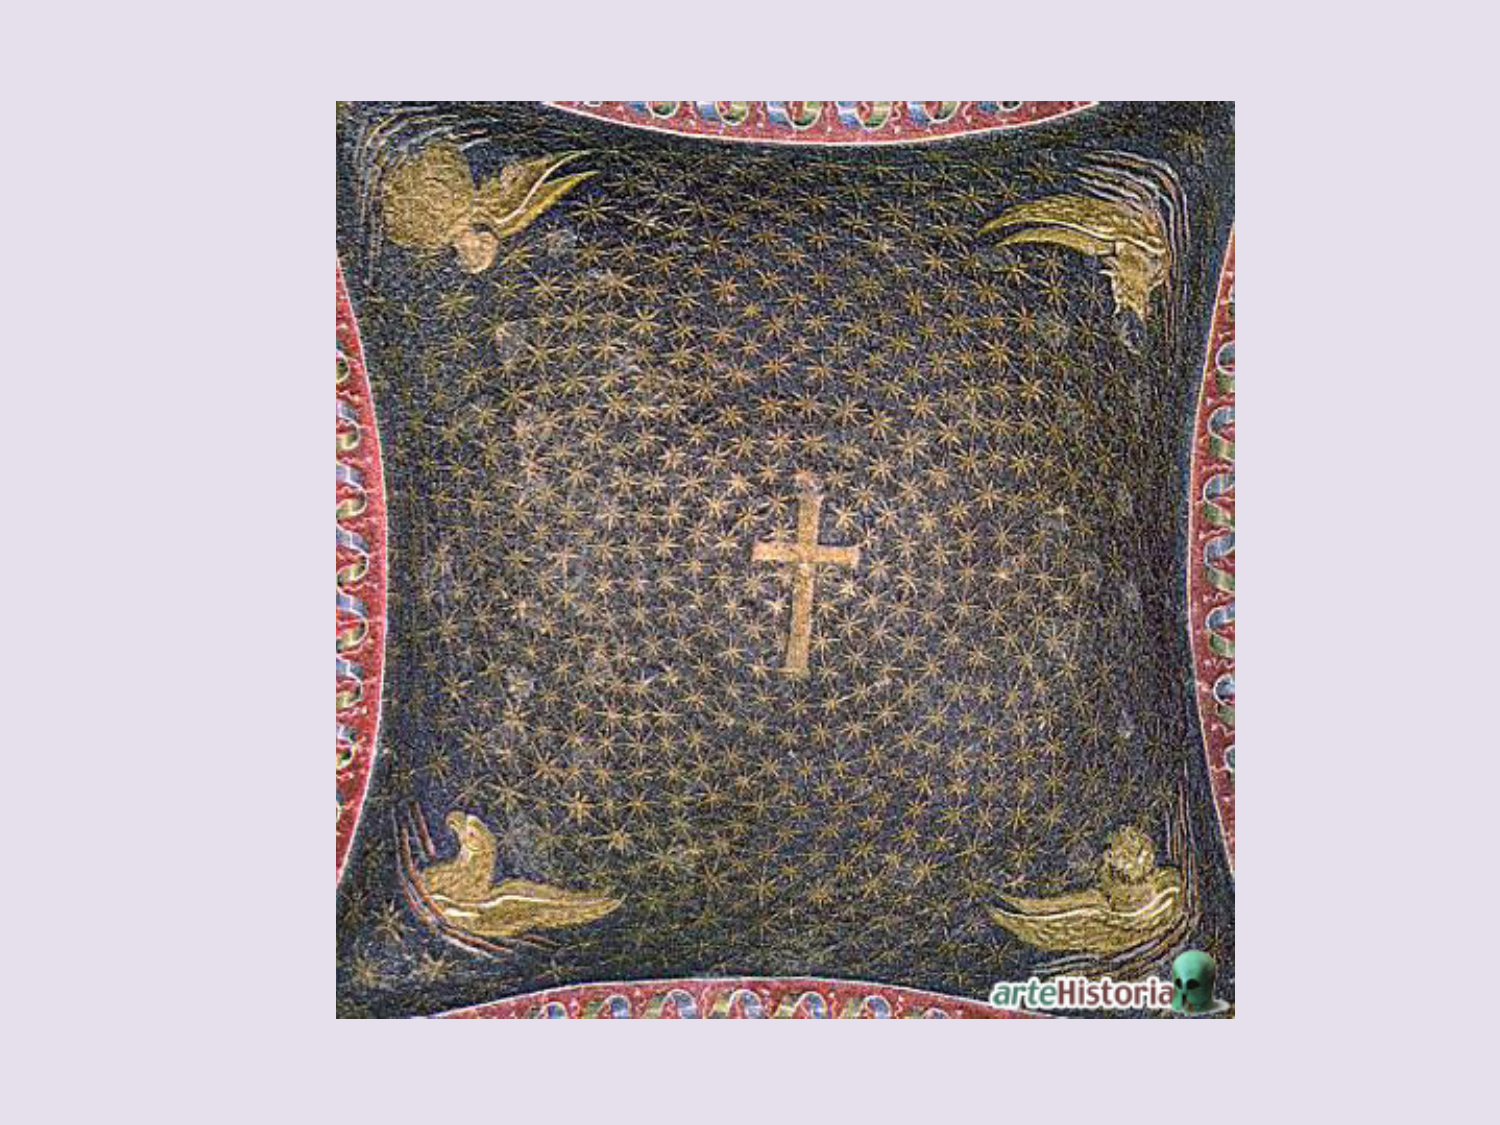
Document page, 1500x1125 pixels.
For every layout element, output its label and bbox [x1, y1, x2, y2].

picture [336, 101, 1235, 1019]
